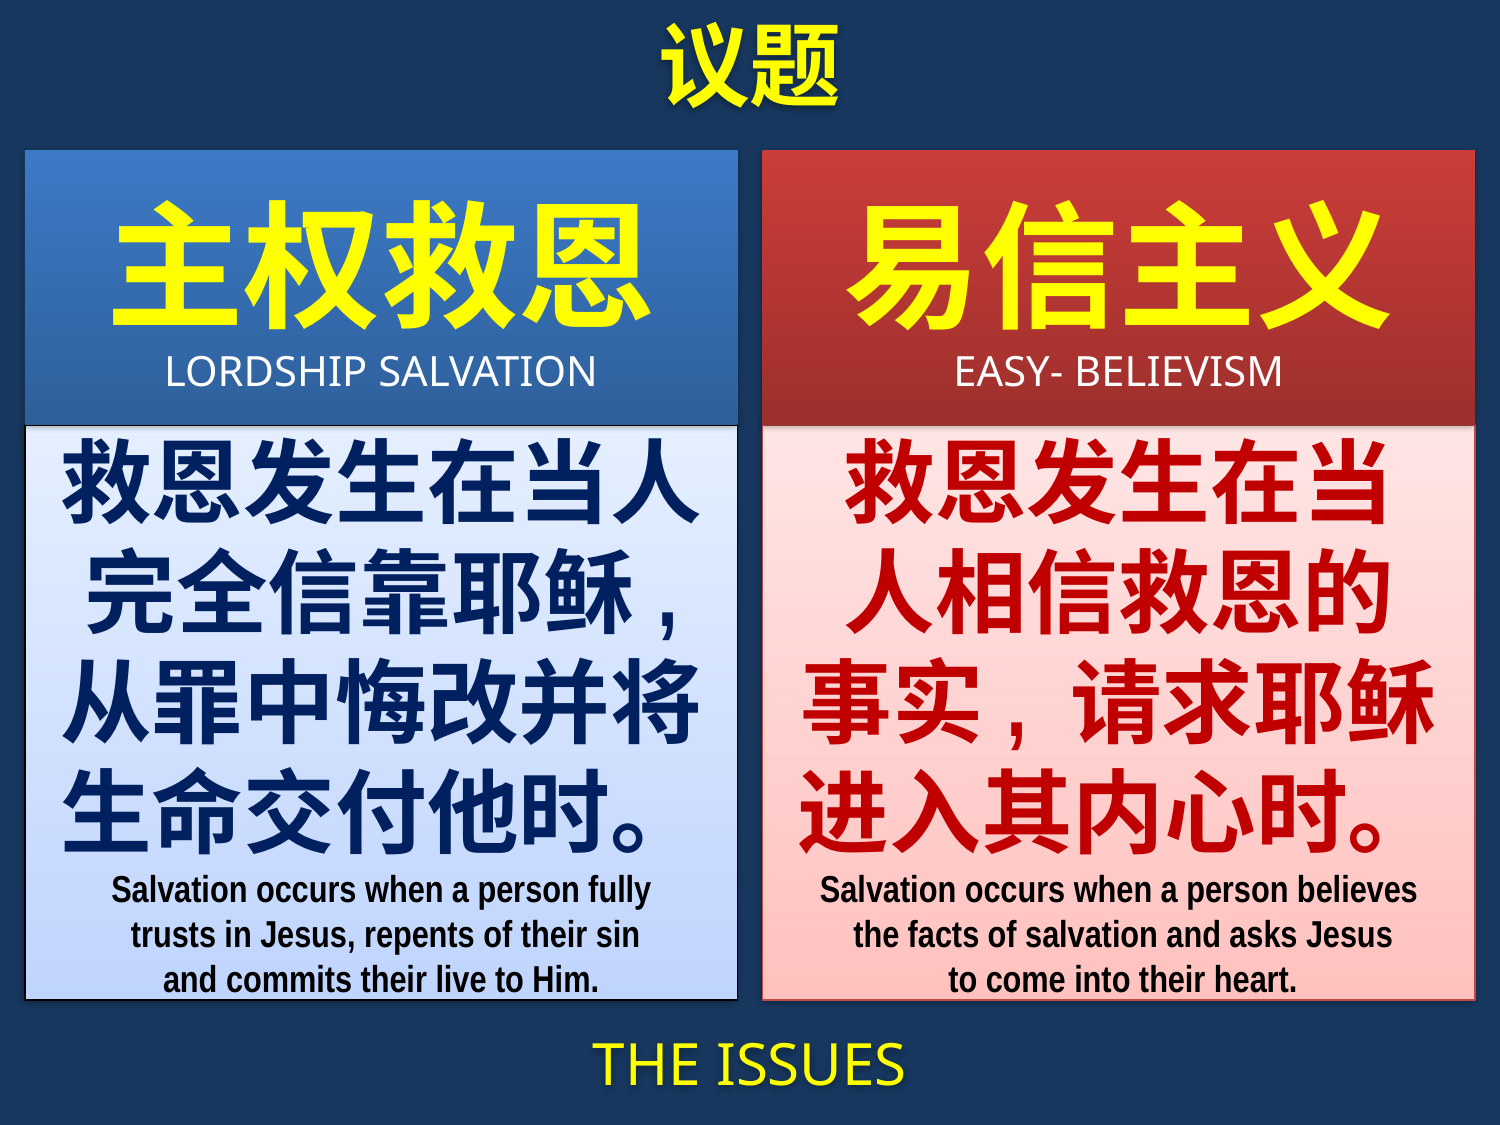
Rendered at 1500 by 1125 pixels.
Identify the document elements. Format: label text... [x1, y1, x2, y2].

text_box THE ISSUES [0, 999, 1500, 1125]
text_box 救恩发生在当 人相信救恩的 事实, 请求耶稣进入其内心时。 Salvation occurs when a person believes the facts of salvation and asks Jesus to come into their heart. [762, 432, 1476, 998]
text_box 主权救恩 LORDSHIP SALVATION [24, 149, 738, 425]
text_box 救恩发生在当人完全信靠耶稣, 从罪中悔改并将生命交付他时。 Salvation occurs when a person fully trusts in Jesus, repents of their sin and commits their live to Him. [24, 432, 738, 998]
text_box 易信主义 EASY- BELIEVISM [762, 149, 1475, 425]
text_box 议题 [0, 0, 1500, 125]
